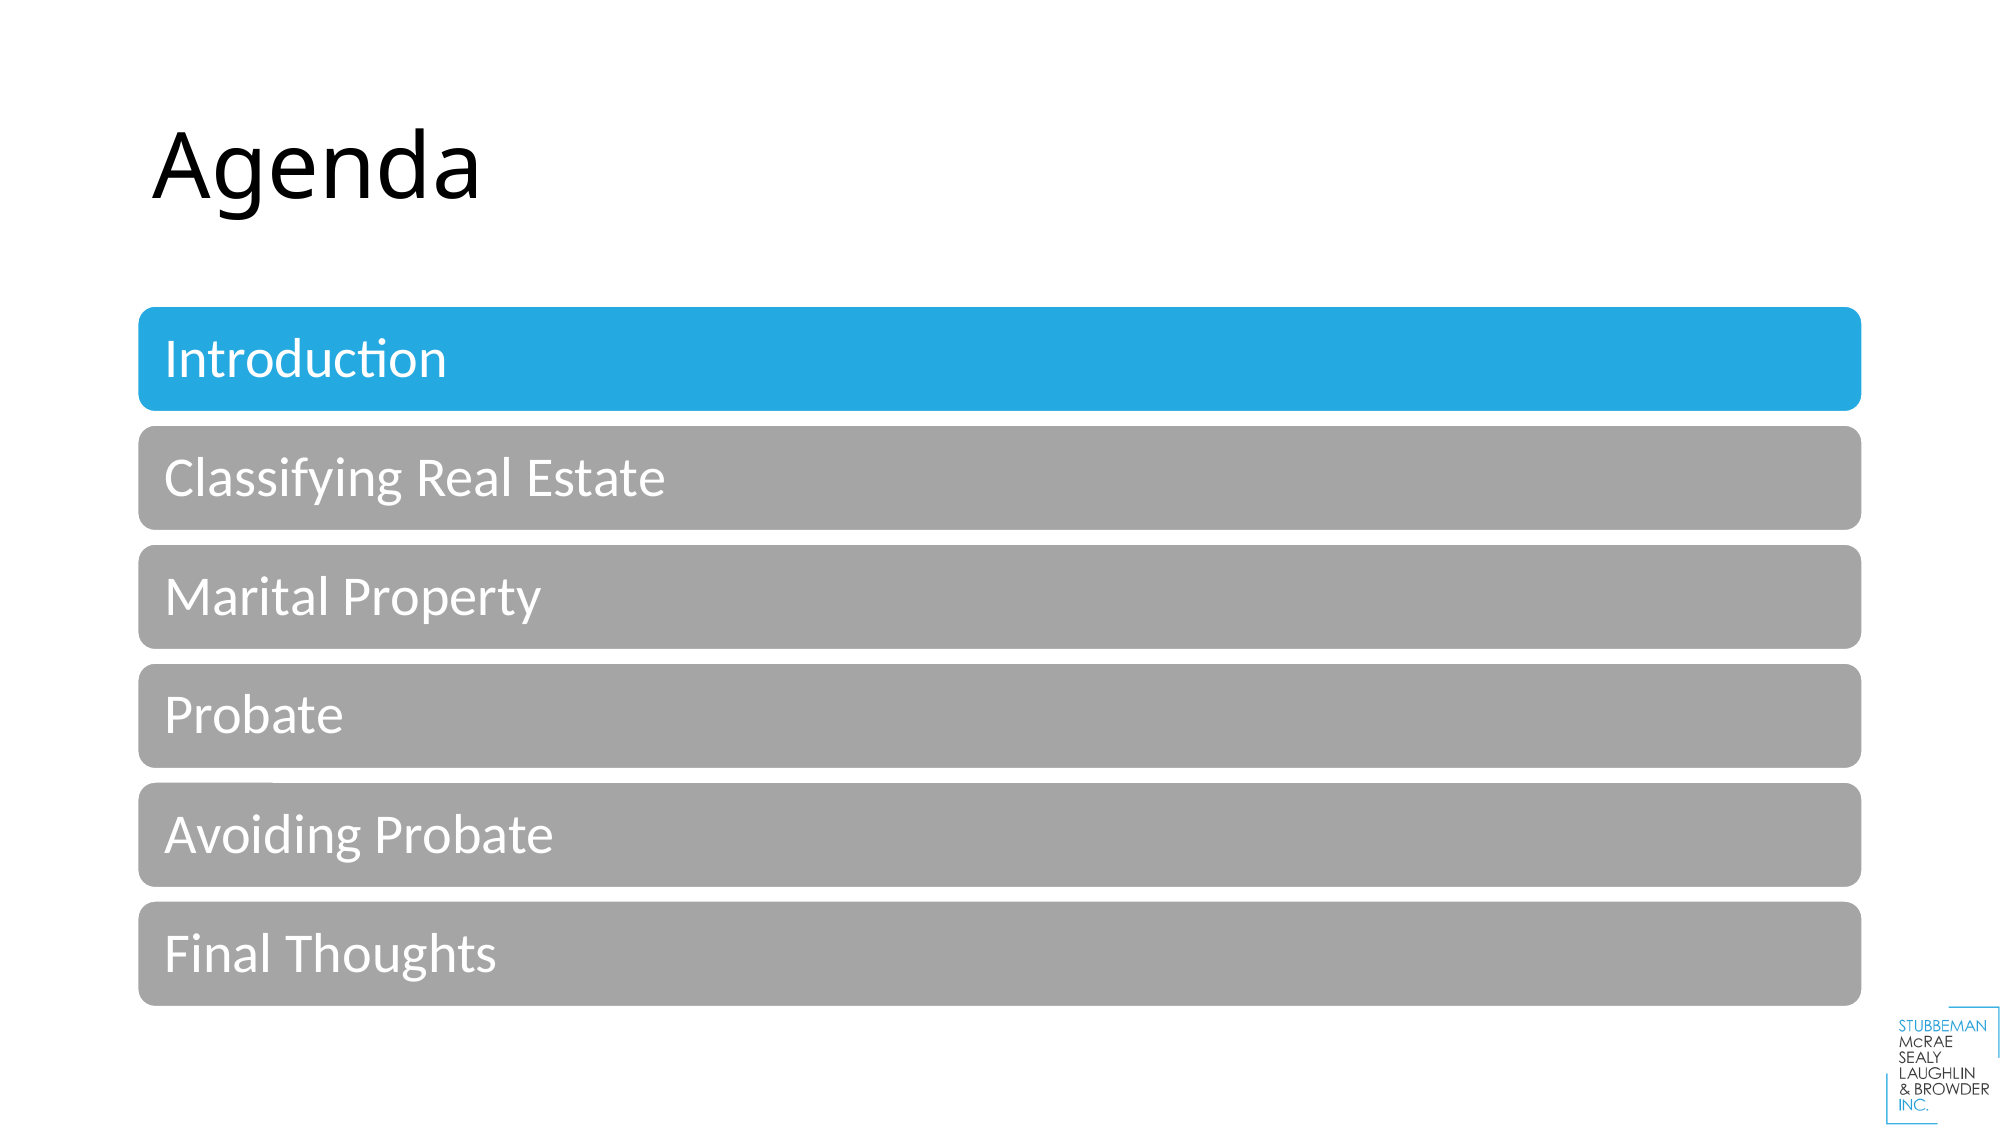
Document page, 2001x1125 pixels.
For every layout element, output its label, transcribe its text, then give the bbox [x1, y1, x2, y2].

title Agenda [137, 59, 1863, 278]
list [137, 299, 1863, 1014]
picture [1885, 1006, 2000, 1125]
